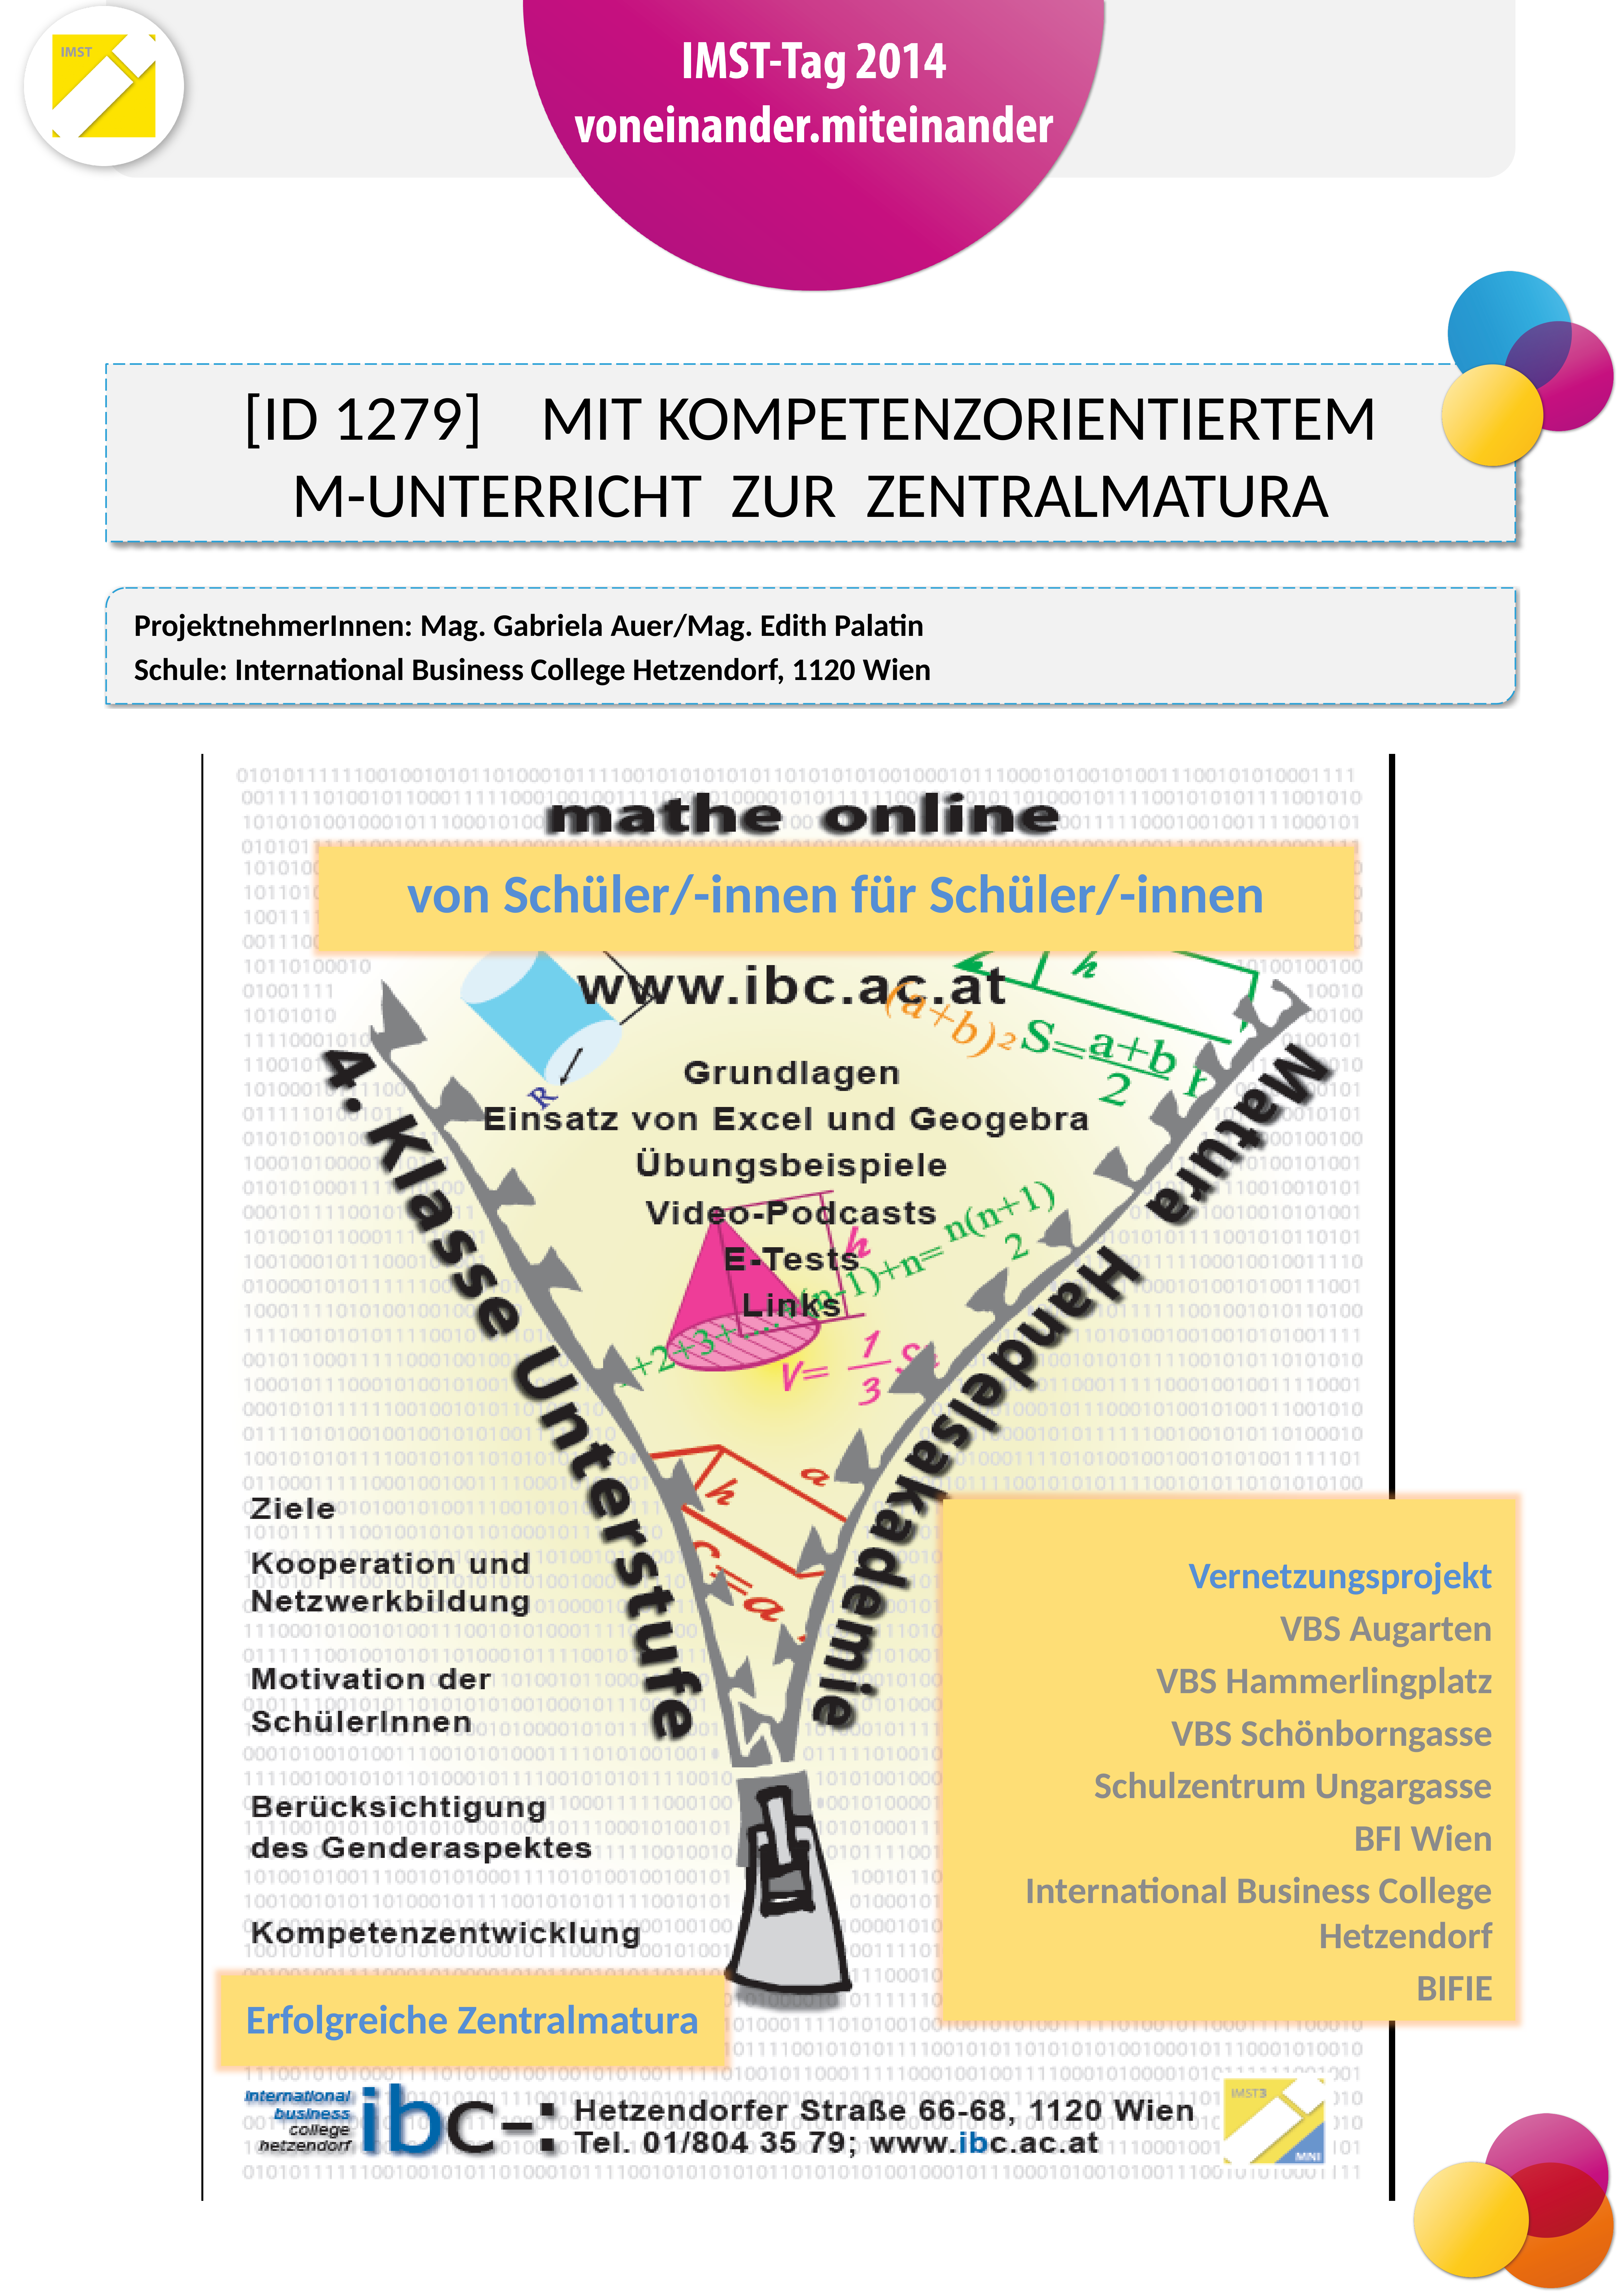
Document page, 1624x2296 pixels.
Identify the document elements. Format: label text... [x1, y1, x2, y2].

text_box Vernetzungsprojekt VBS Augarten VBS Hammerlingplatz VBS Schönborngasse Schulzentrum Ungargasse BFI Wien International Business College Hetzendorf BIFIE [1397, 1499, 1515, 2021]
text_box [11, 0, 1516, 291]
picture [201, 754, 1395, 2201]
picture [1438, 271, 1614, 471]
title [ID 1279] MIT KOMPETENZORIENTIERTEM M-UNTERRICHT ZUR ZENTRALMATURA [106, 364, 1515, 542]
picture [1410, 2113, 1614, 2288]
text_box ProjektnehmerInnen: Mag. Gabriela Auer/Mag. Edith Palatin Schule: International Business College Hetzendorf, 1120 Wien [106, 588, 1515, 704]
